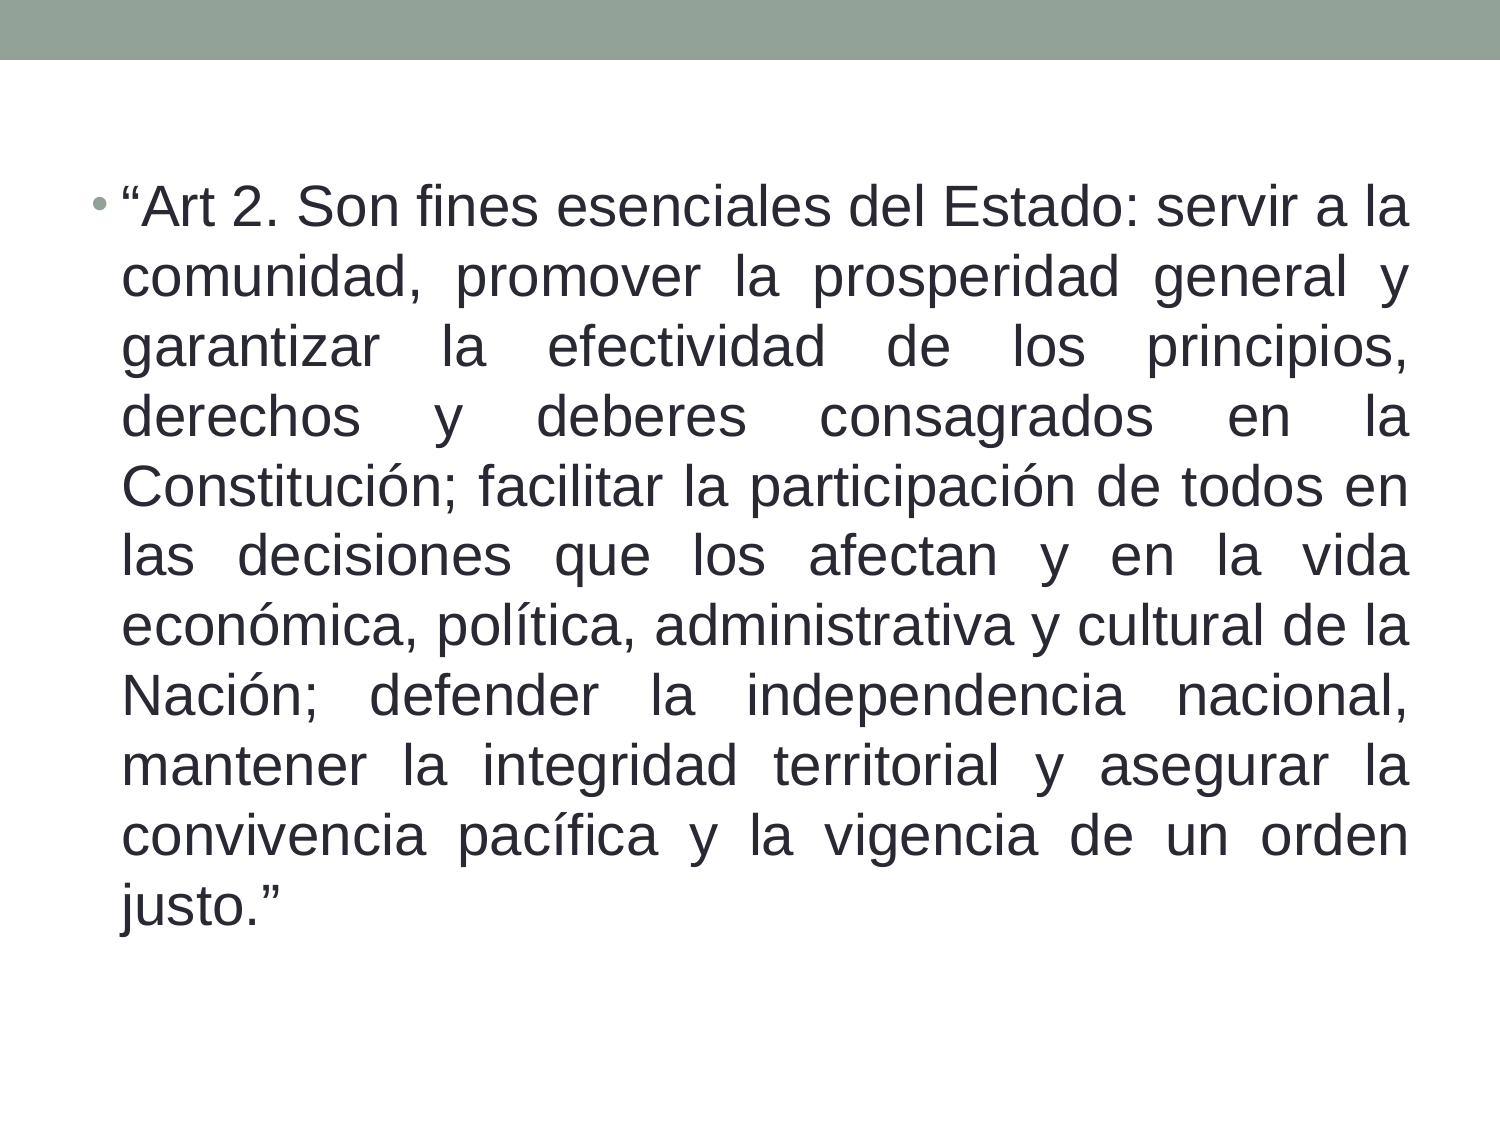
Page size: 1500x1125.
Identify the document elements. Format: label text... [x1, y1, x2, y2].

list “Art 2. Son fines esenciales del Estado: servir a la comunidad, promover la prosperidad general y garantizar la efectividad de los principios, derechos y deberes consagrados en la Constitución; facilitar la participación de todos en las decisiones que los afectan y en la vida económica, política, administrativa y cultural de la Nación; defender la independencia nacional, mantener la integridad territorial y asegurar la convivencia pacífica y la vigencia de un orden justo.” [76, 160, 1427, 961]
